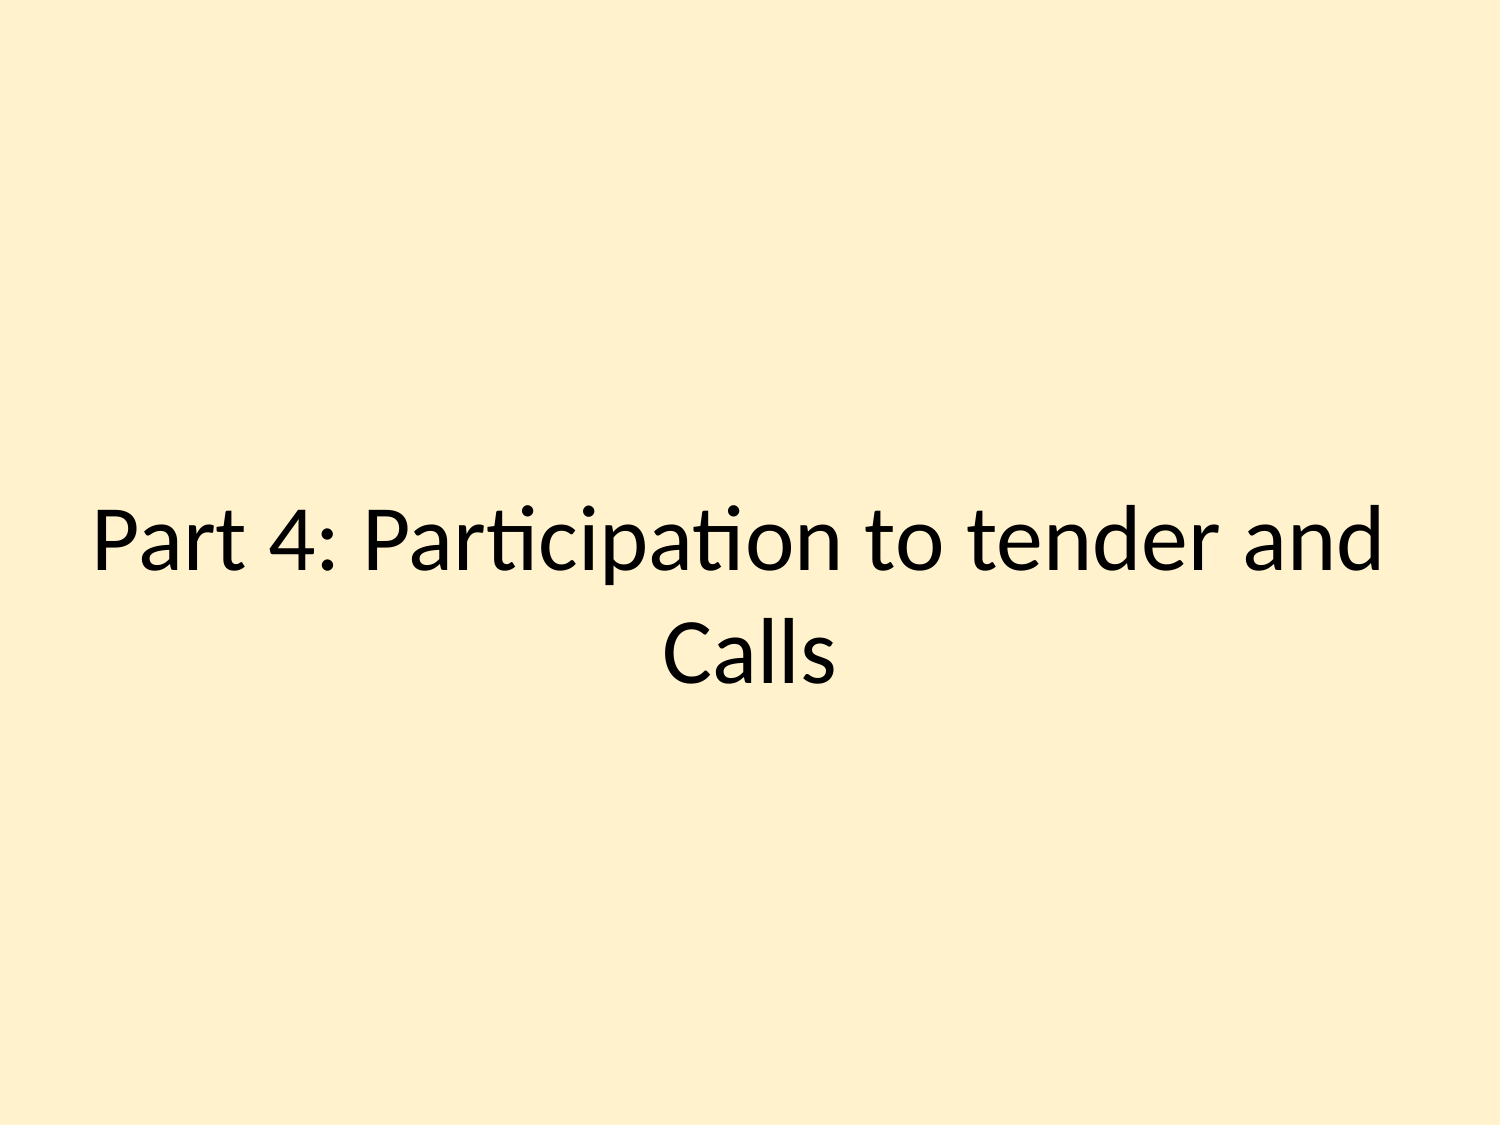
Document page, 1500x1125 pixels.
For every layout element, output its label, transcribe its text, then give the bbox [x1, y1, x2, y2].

text_box Part 4: Participation to tender and Calls [0, 469, 1500, 710]
